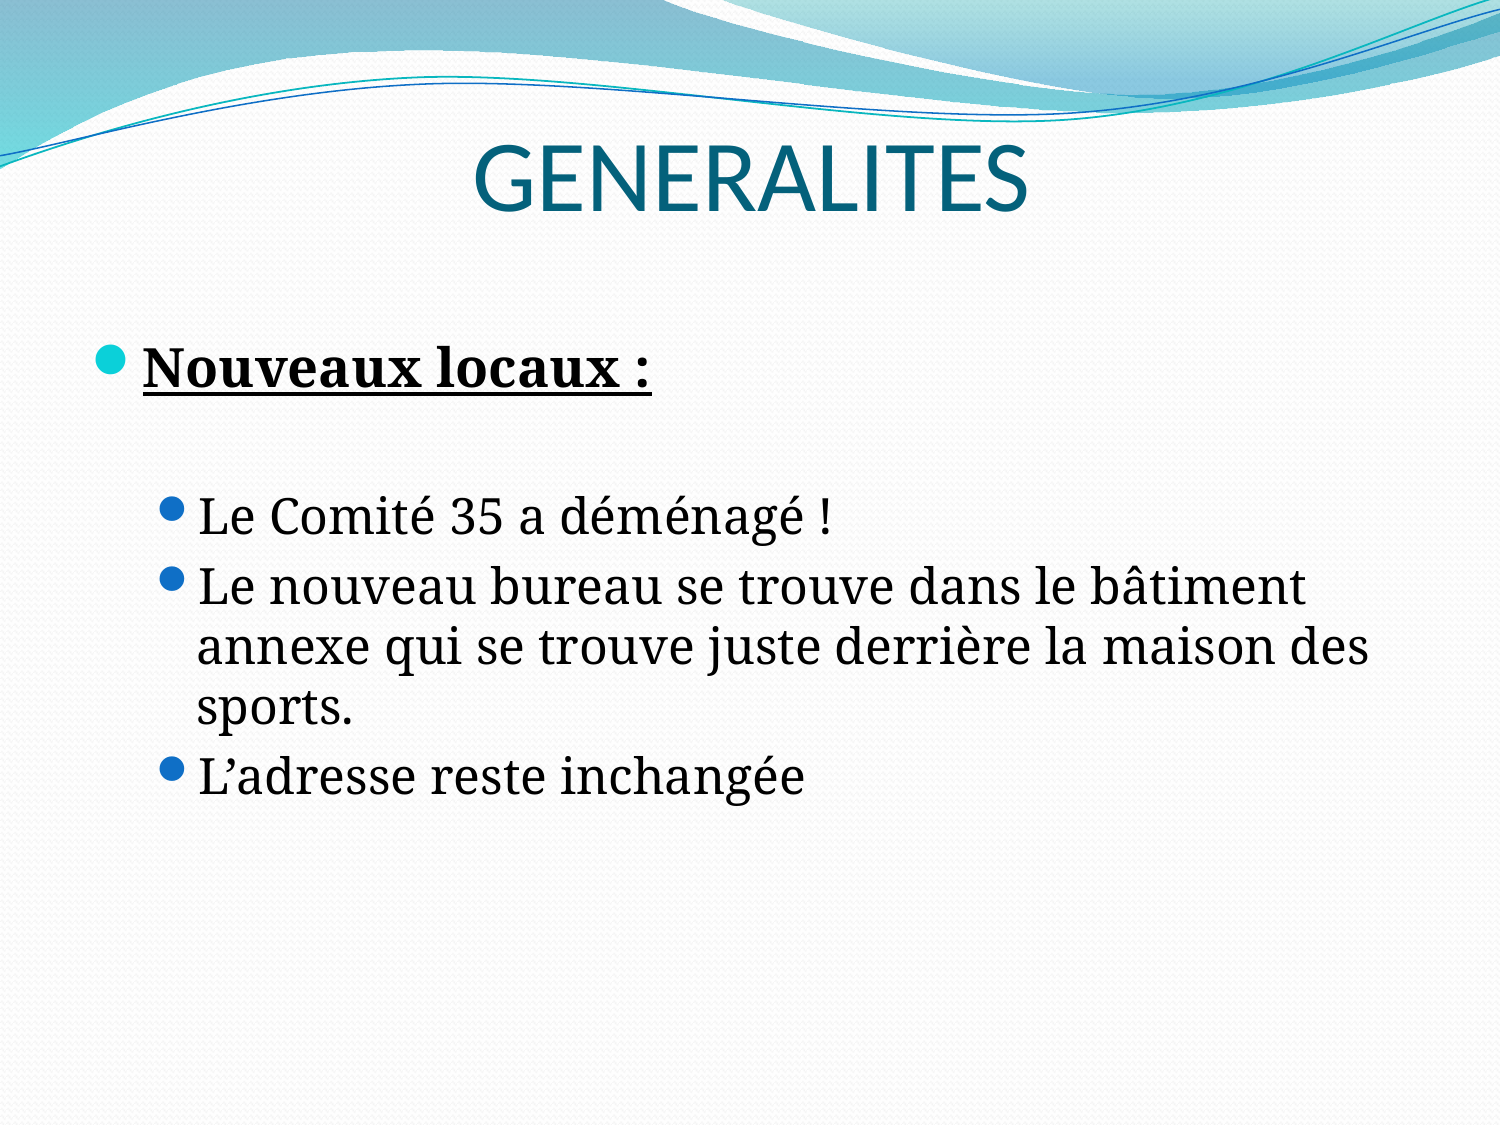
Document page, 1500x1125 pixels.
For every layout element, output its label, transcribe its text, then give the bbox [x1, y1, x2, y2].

list Nouveaux locaux : Le Comité 35 a déménagé ! Le nouveau bureau se trouve dans le bâtiment annexe qui se trouve juste derrière la maison des sports. L’adresse reste inchangée [76, 326, 1427, 1012]
title GENERALITES [76, 101, 1427, 233]
